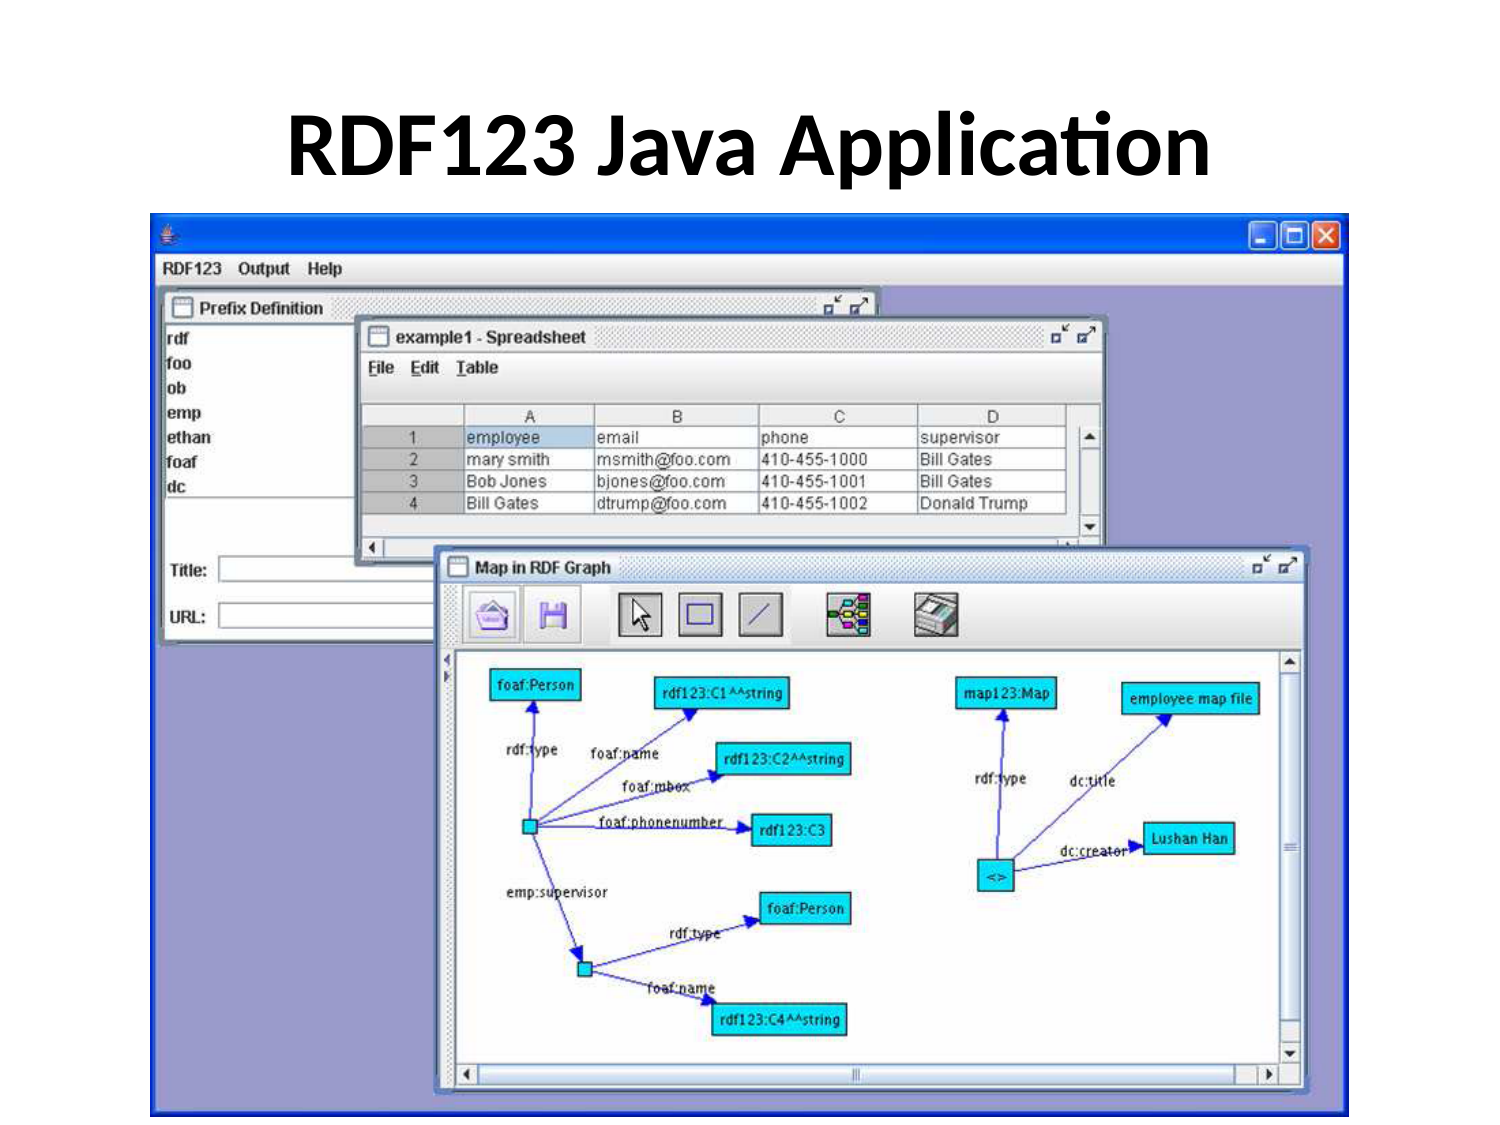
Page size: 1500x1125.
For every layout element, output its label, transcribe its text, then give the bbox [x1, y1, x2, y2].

picture [150, 213, 1349, 1117]
title RDF123 Java Application [75, 45, 1425, 233]
